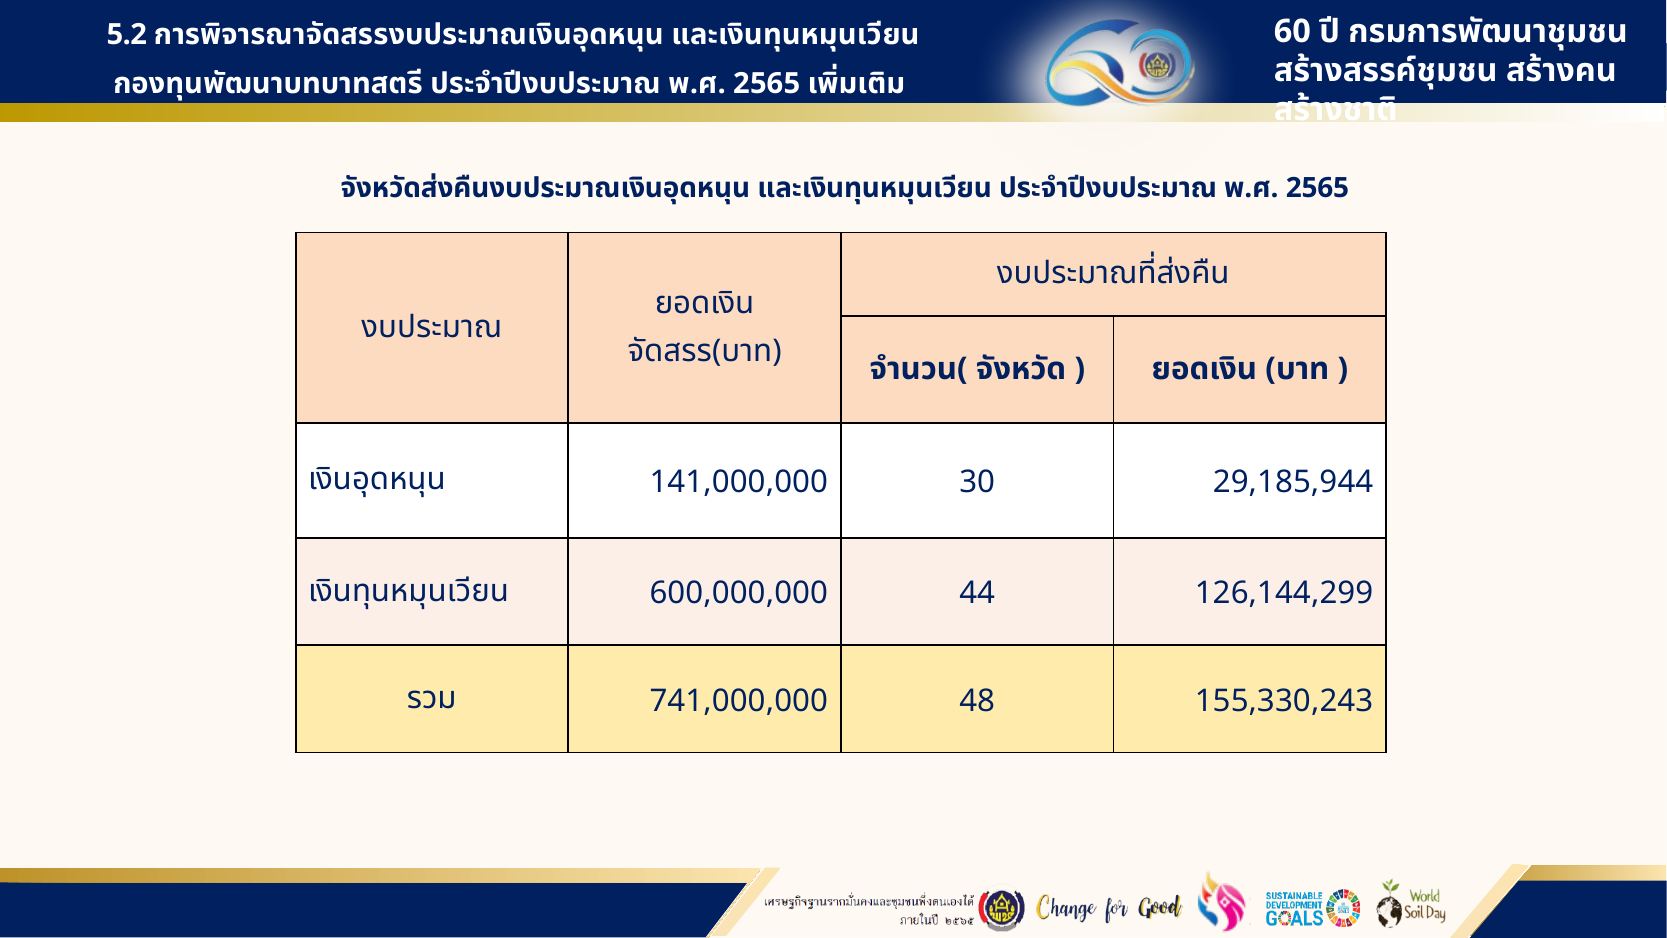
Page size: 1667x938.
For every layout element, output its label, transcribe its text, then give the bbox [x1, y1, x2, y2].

table_cell 30 [842, 424, 1113, 537]
table_cell ยอดเงิน (บาท ) [1114, 317, 1385, 422]
table_cell 141,000,000 [569, 424, 840, 537]
table_cell 155,330,243 [1114, 646, 1385, 752]
table_cell เงินอุดหนุน [297, 424, 567, 537]
table_cell 600,000,000 [569, 539, 840, 644]
table_cell 44 [842, 539, 1113, 644]
table_header งบประมาณที่ส่งคืน [842, 233, 1385, 315]
table_cell 29,185,944 [1114, 424, 1385, 537]
table_cell 126,144,299 [1114, 539, 1385, 644]
table_cell 48 [842, 646, 1113, 752]
table_cell จำนวน( จังหวัด ) [842, 317, 1113, 422]
table_cell รวม [297, 646, 567, 752]
table_header งบประมาณ [297, 233, 567, 422]
table_header ยอดเงินจัดสรร(บาท) [569, 233, 840, 422]
table_cell 741,000,000 [569, 646, 840, 752]
table_cell เงินทุนหมุนเวียน [297, 539, 567, 644]
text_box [0, 862, 1667, 938]
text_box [0, 0, 1667, 209]
